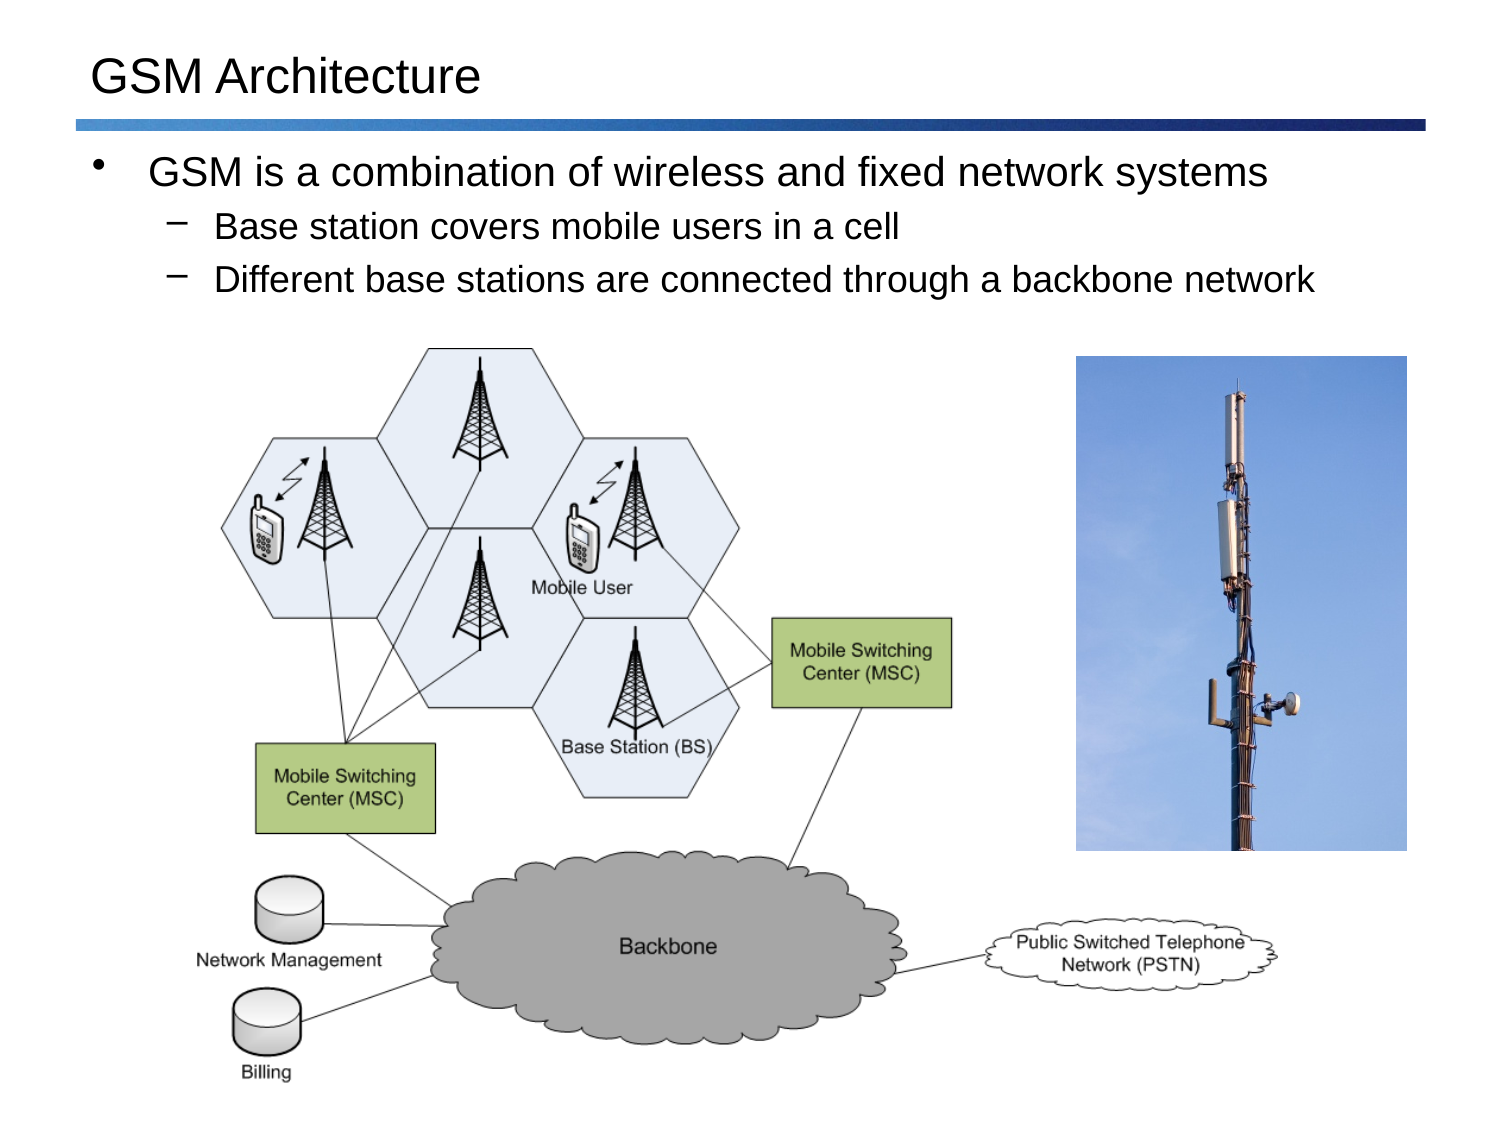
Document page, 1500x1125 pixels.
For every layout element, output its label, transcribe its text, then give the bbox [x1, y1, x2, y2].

title GSM Architecture [74, 32, 1426, 114]
picture [75, 119, 1426, 131]
picture [196, 347, 1407, 1085]
list GSM is a combination of wireless and fixed network systems Base station covers mobile users in a cell Different base stations are connected through a backbone network [76, 136, 1424, 1013]
